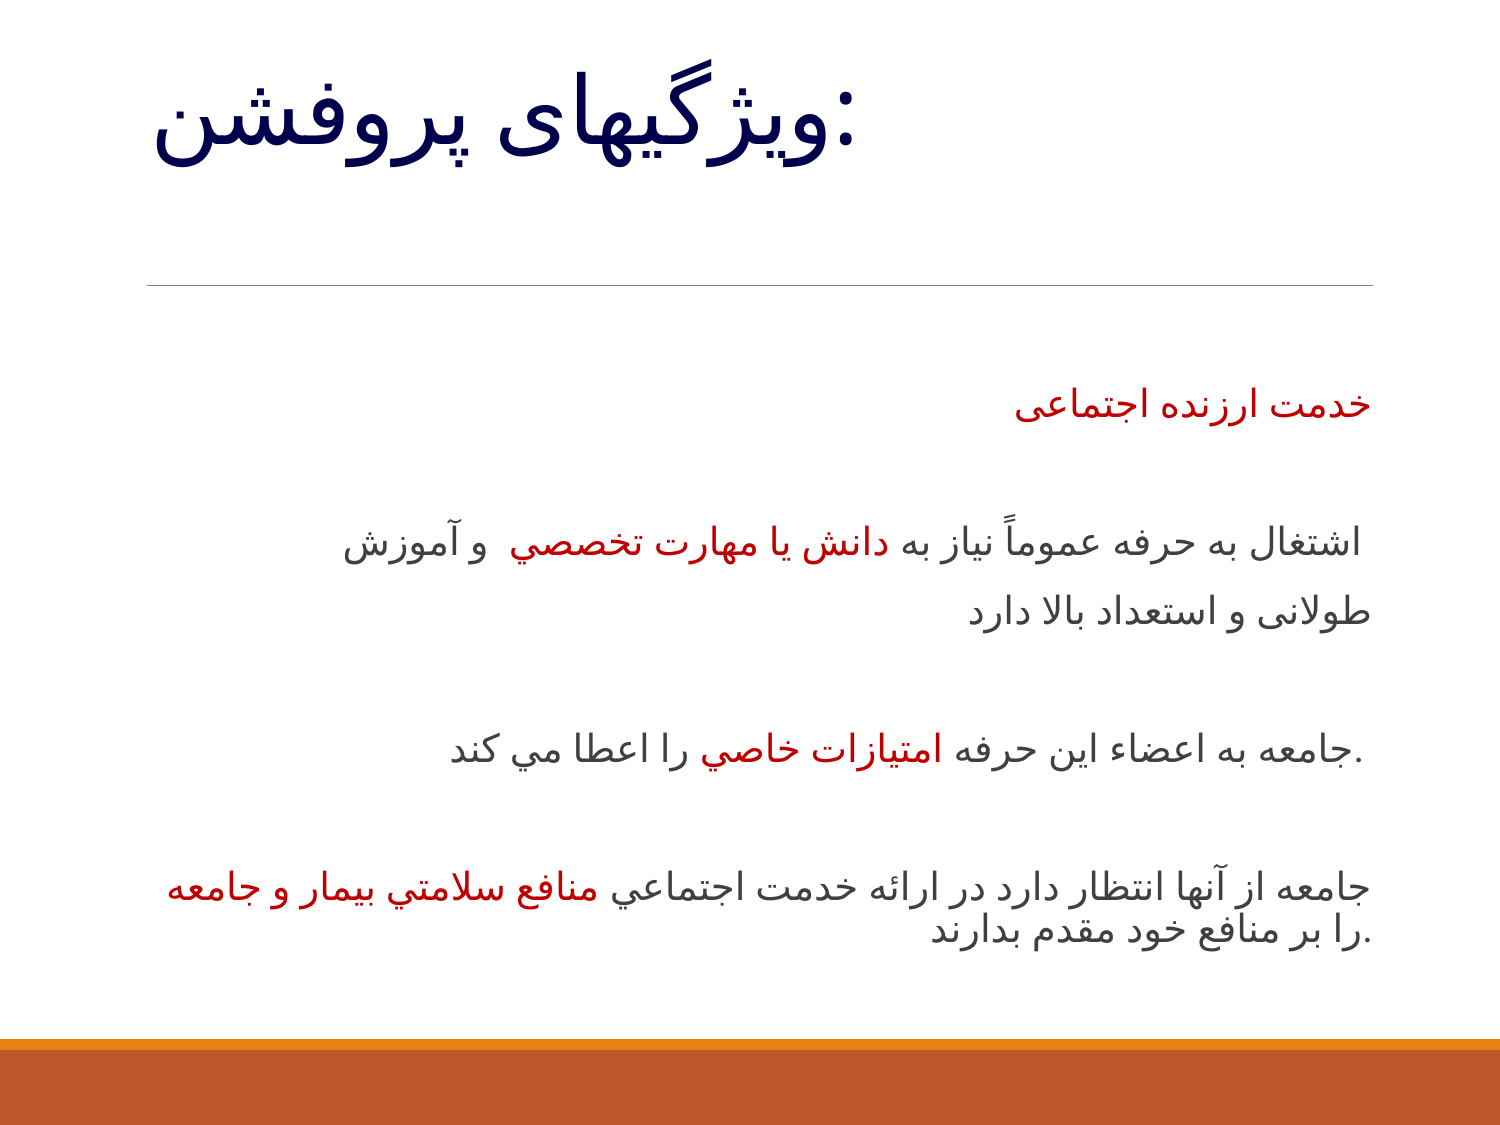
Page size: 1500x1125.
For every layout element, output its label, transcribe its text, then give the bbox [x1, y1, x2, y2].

title ویژگیهای پروفشن: [135, 47, 1373, 285]
list خدمت ارزنده اجتماعی اشتغال به حرفه عموماً نياز به دانش يا مهارت تخصصي و آموزش طولانی و استعداد بالا دارد جامعه به اعضاء اين حرفه امتيازات خاصي را اعطا مي کند. جامعه از آنها انتظار دارد در ارائه خدمت اجتماعي منافع سلامتي بيمار و جامعه را بر منافع خود مقدم بدارند. [135, 302, 1373, 963]
